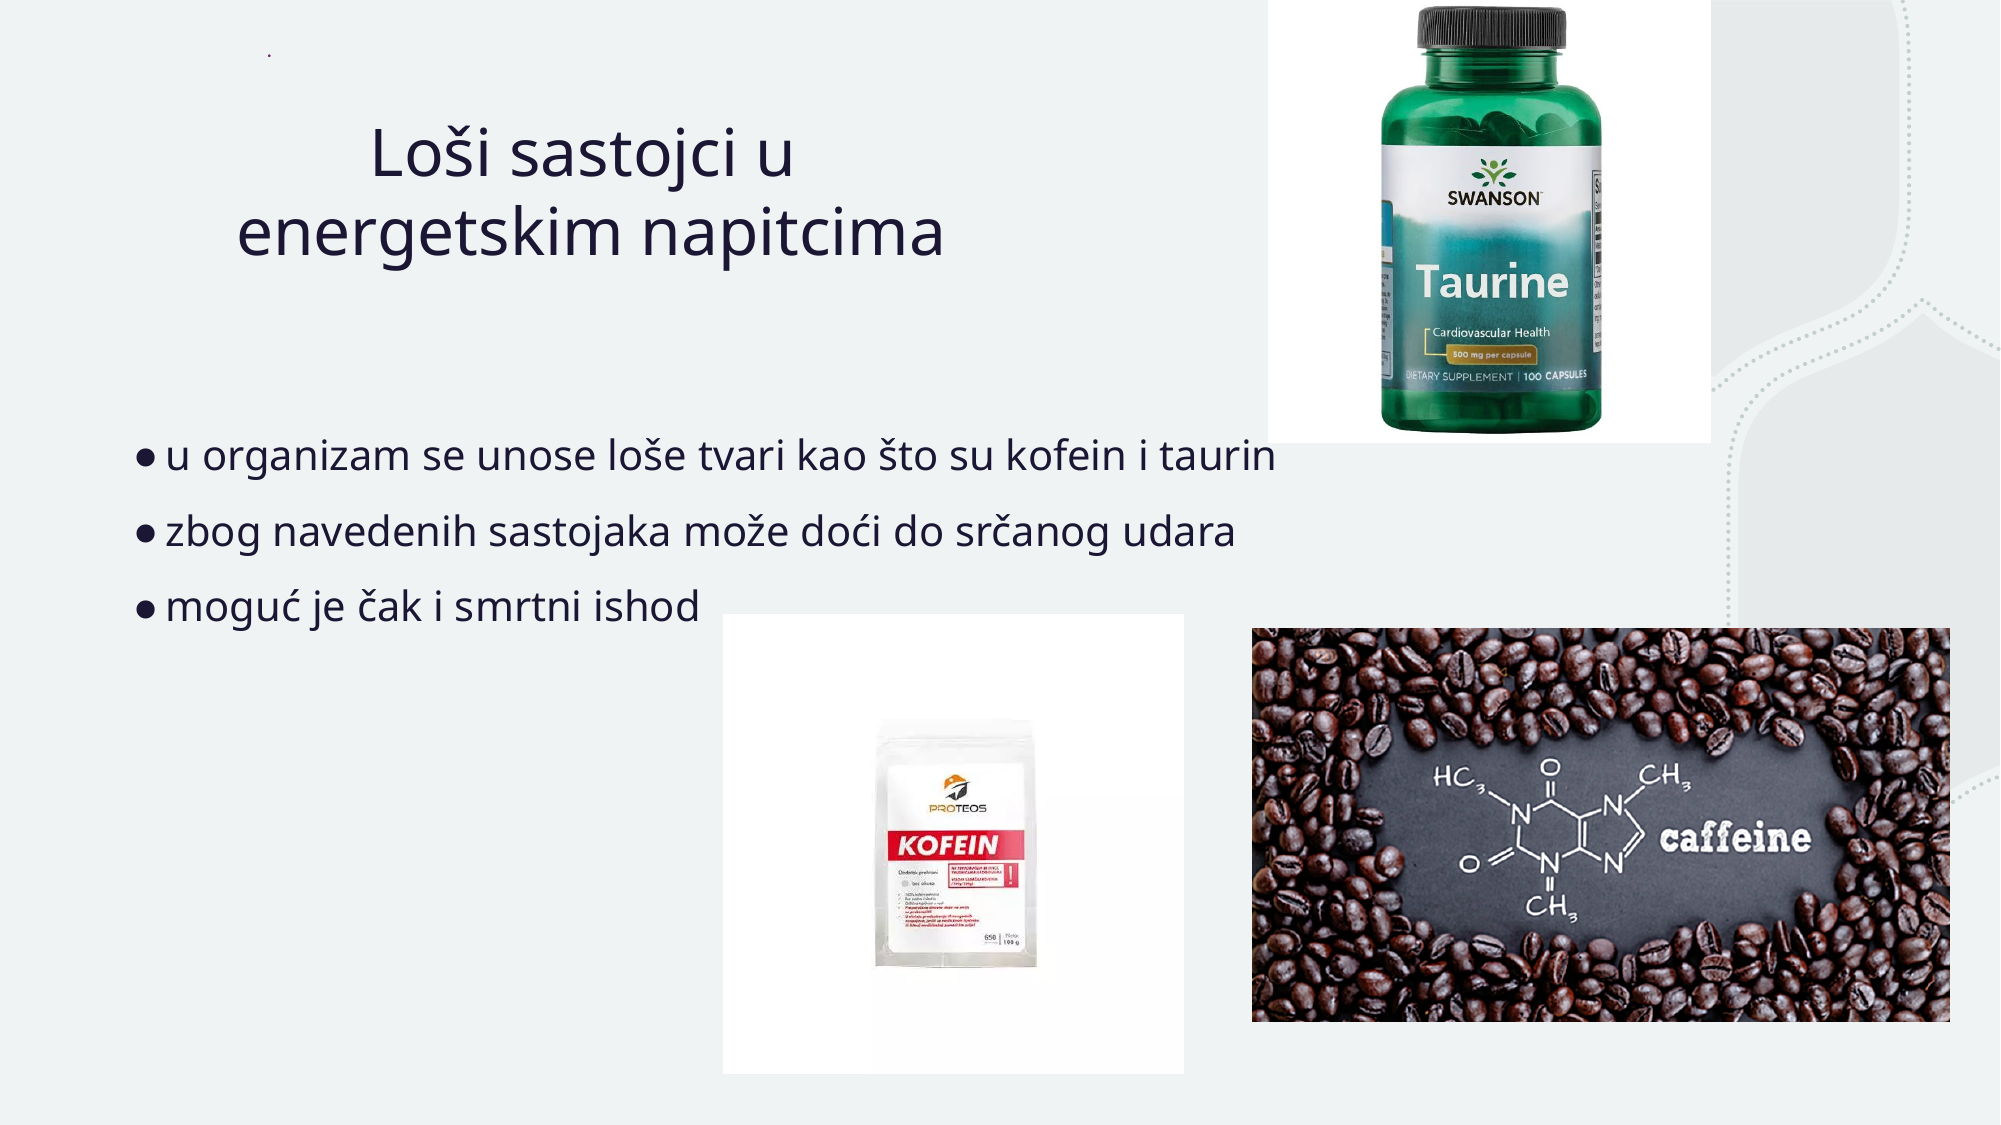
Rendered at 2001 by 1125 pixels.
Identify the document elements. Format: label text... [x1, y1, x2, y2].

picture [1251, 628, 1950, 1022]
picture [1268, 0, 1711, 443]
list u organizam se unose loše tvari kao što su kofein i taurin zbog navedenih sastojaka može doći do srčanog udara moguć je čak i smrtni ishod [111, 345, 1601, 944]
picture [723, 614, 1184, 1074]
picture [266, 52, 272, 59]
title Loši sastojci u energetskim napitcima [111, 102, 1072, 278]
